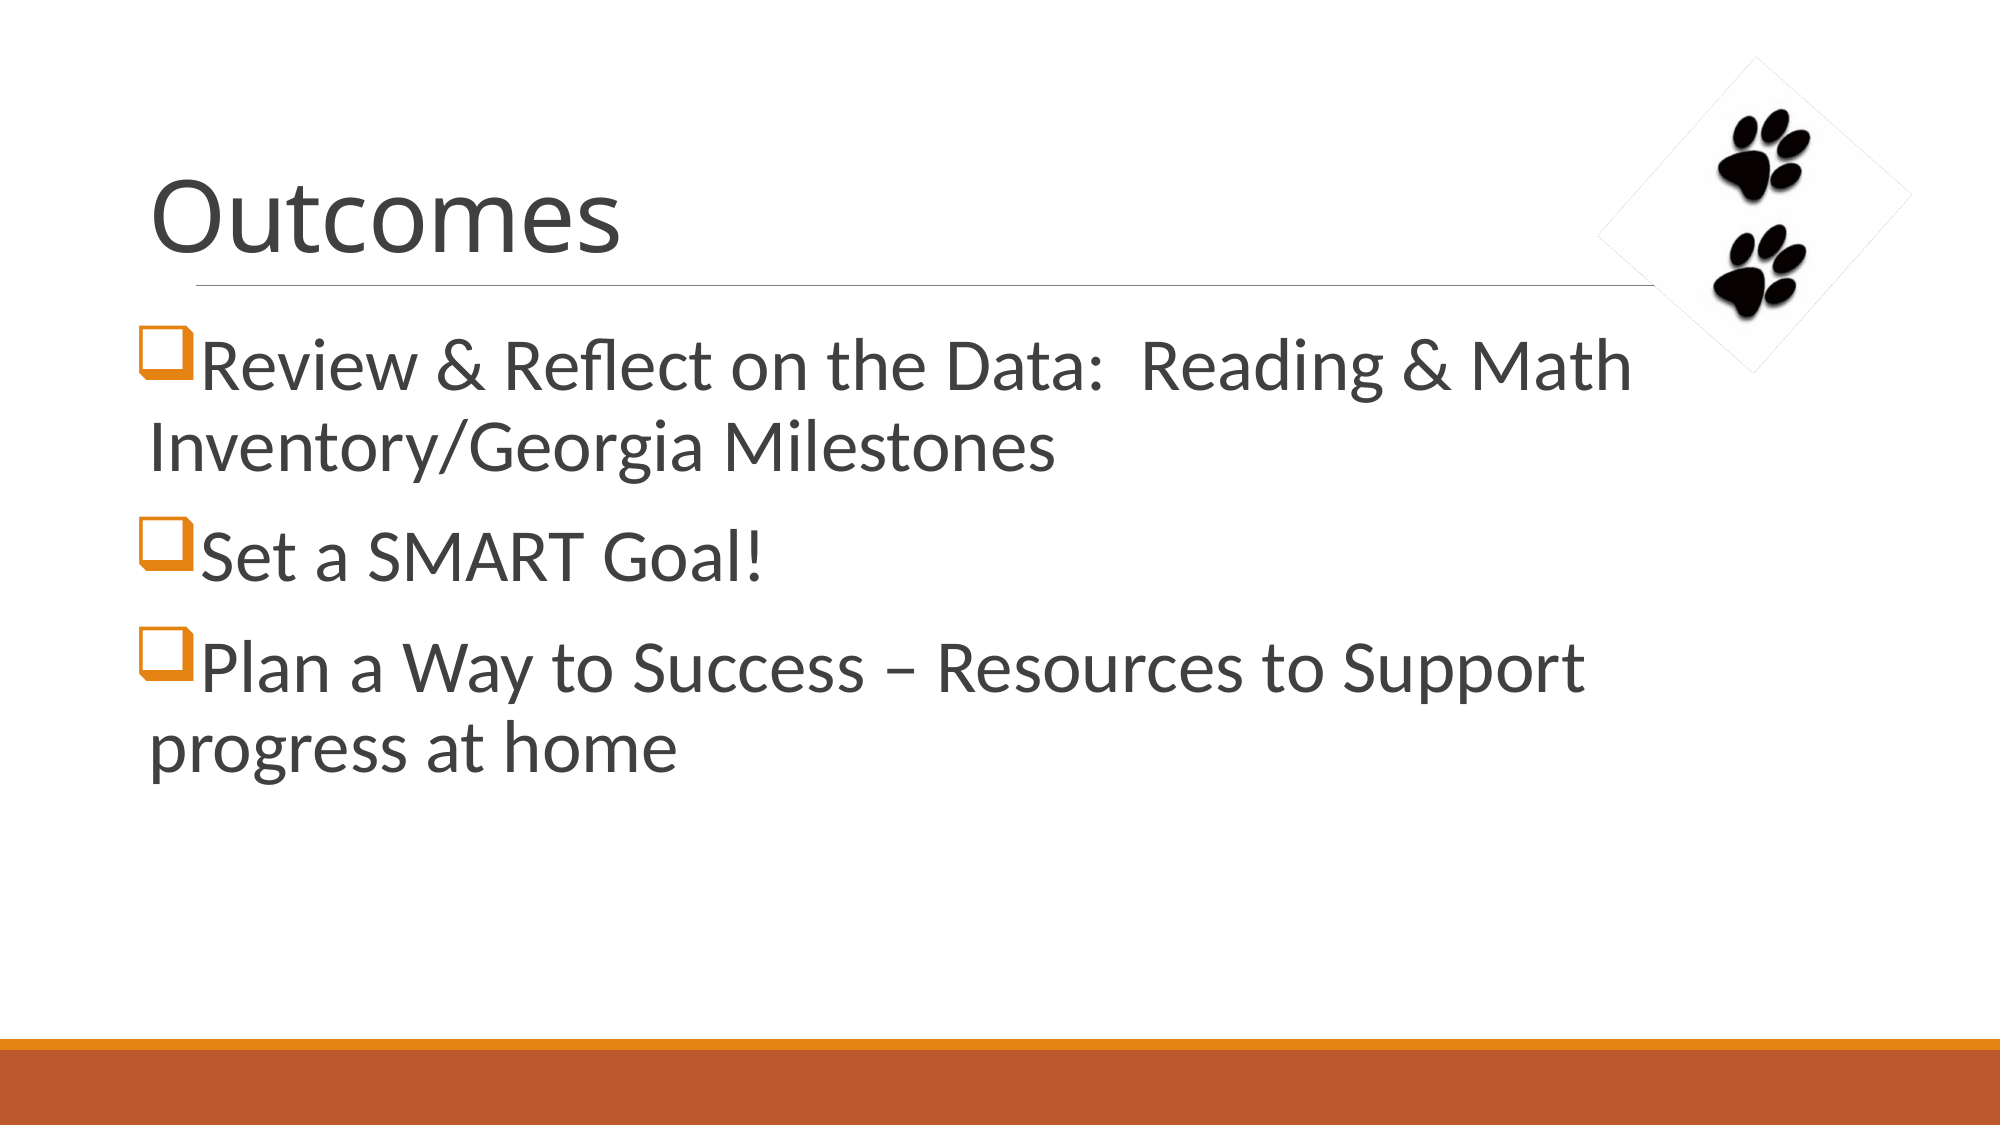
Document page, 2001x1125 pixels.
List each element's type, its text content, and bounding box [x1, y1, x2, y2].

list Review & Reflect on the Data: Reading & Math Inventory/Georgia Milestones Set a SMART Goal! Plan a Way to Success – Resources to Support progress at home [133, 318, 1777, 912]
picture [1572, 27, 1938, 402]
title Outcomes [133, 148, 690, 280]
